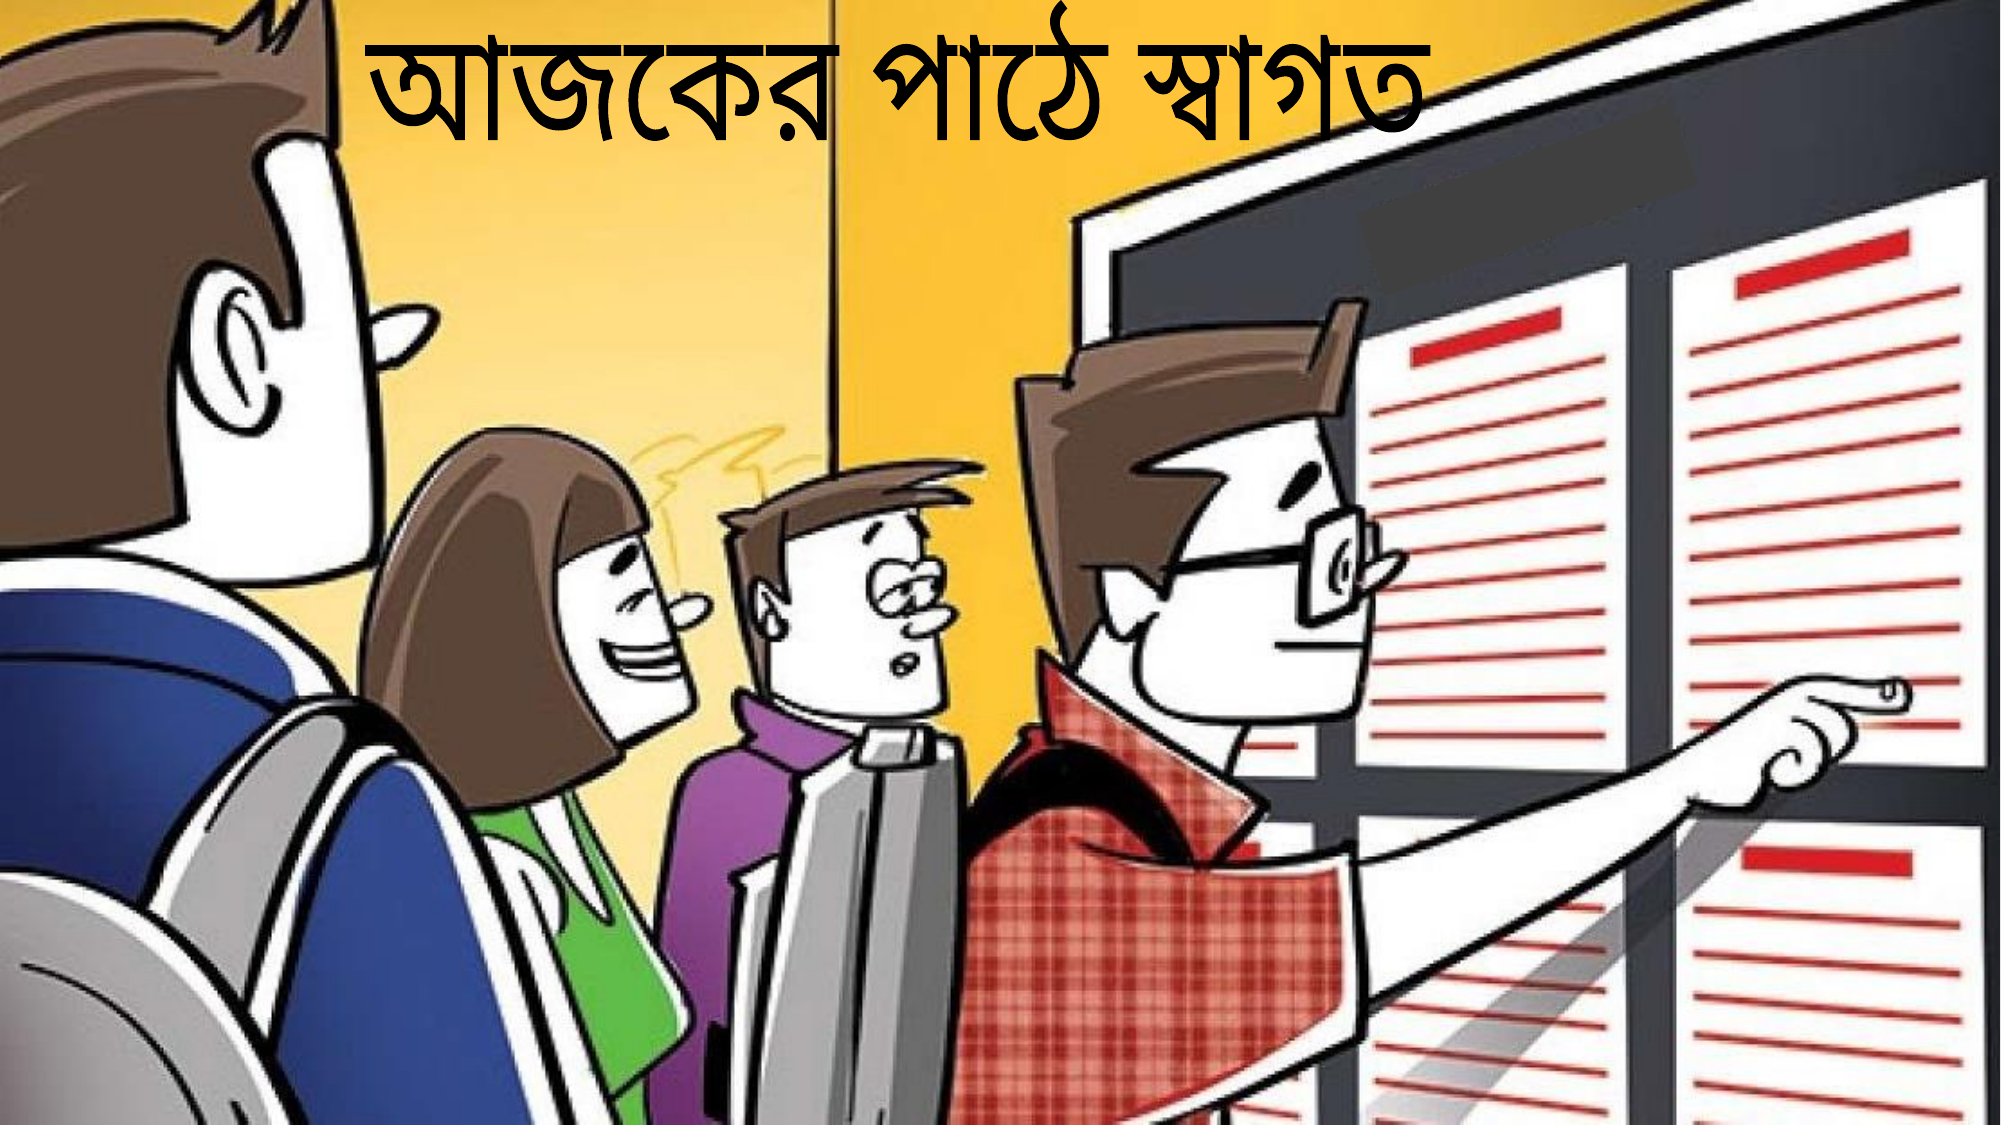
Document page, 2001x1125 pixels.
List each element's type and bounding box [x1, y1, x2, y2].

text_box [1354, 101, 1700, 298]
picture [0, 0, 2001, 1125]
